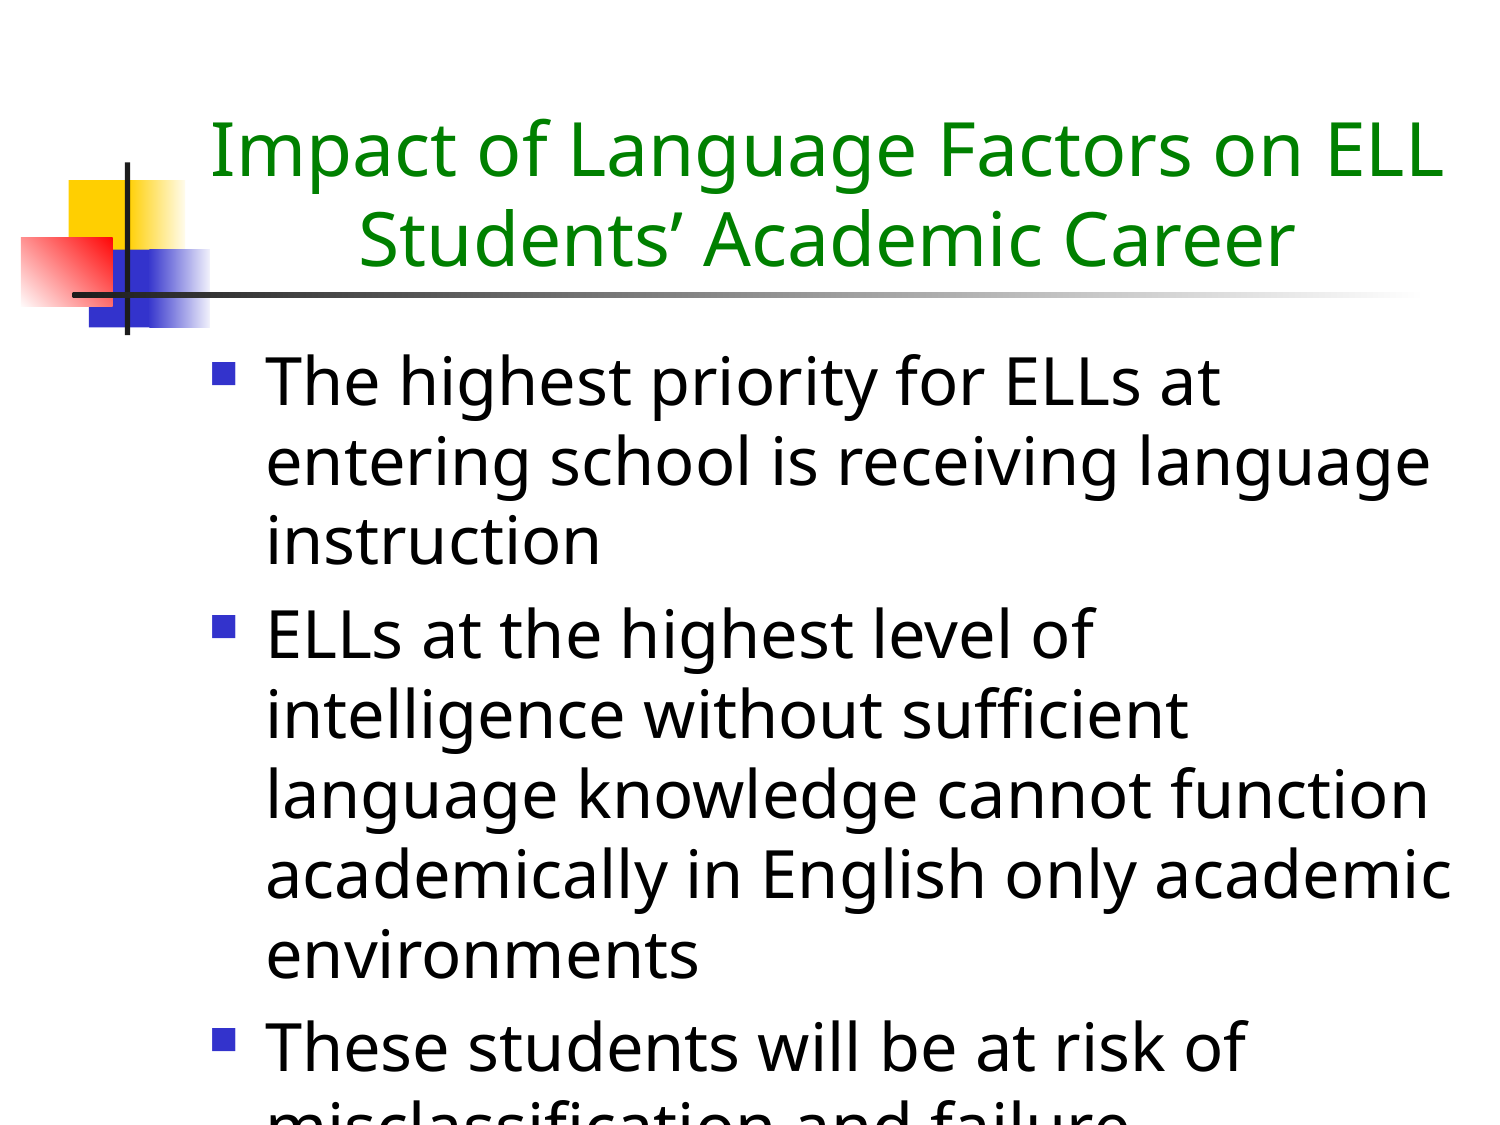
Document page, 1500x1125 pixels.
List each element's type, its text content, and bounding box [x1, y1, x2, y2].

title Impact of Language Factors on ELL Students’ Academic Career [188, 101, 1468, 289]
list The highest priority for ELLs at entering school is receiving language instruction ELLs at the highest level of intelligence without sufficient language knowledge cannot function academically in English only academic environments These students will be at risk of misclassification and failure [193, 331, 1469, 1006]
